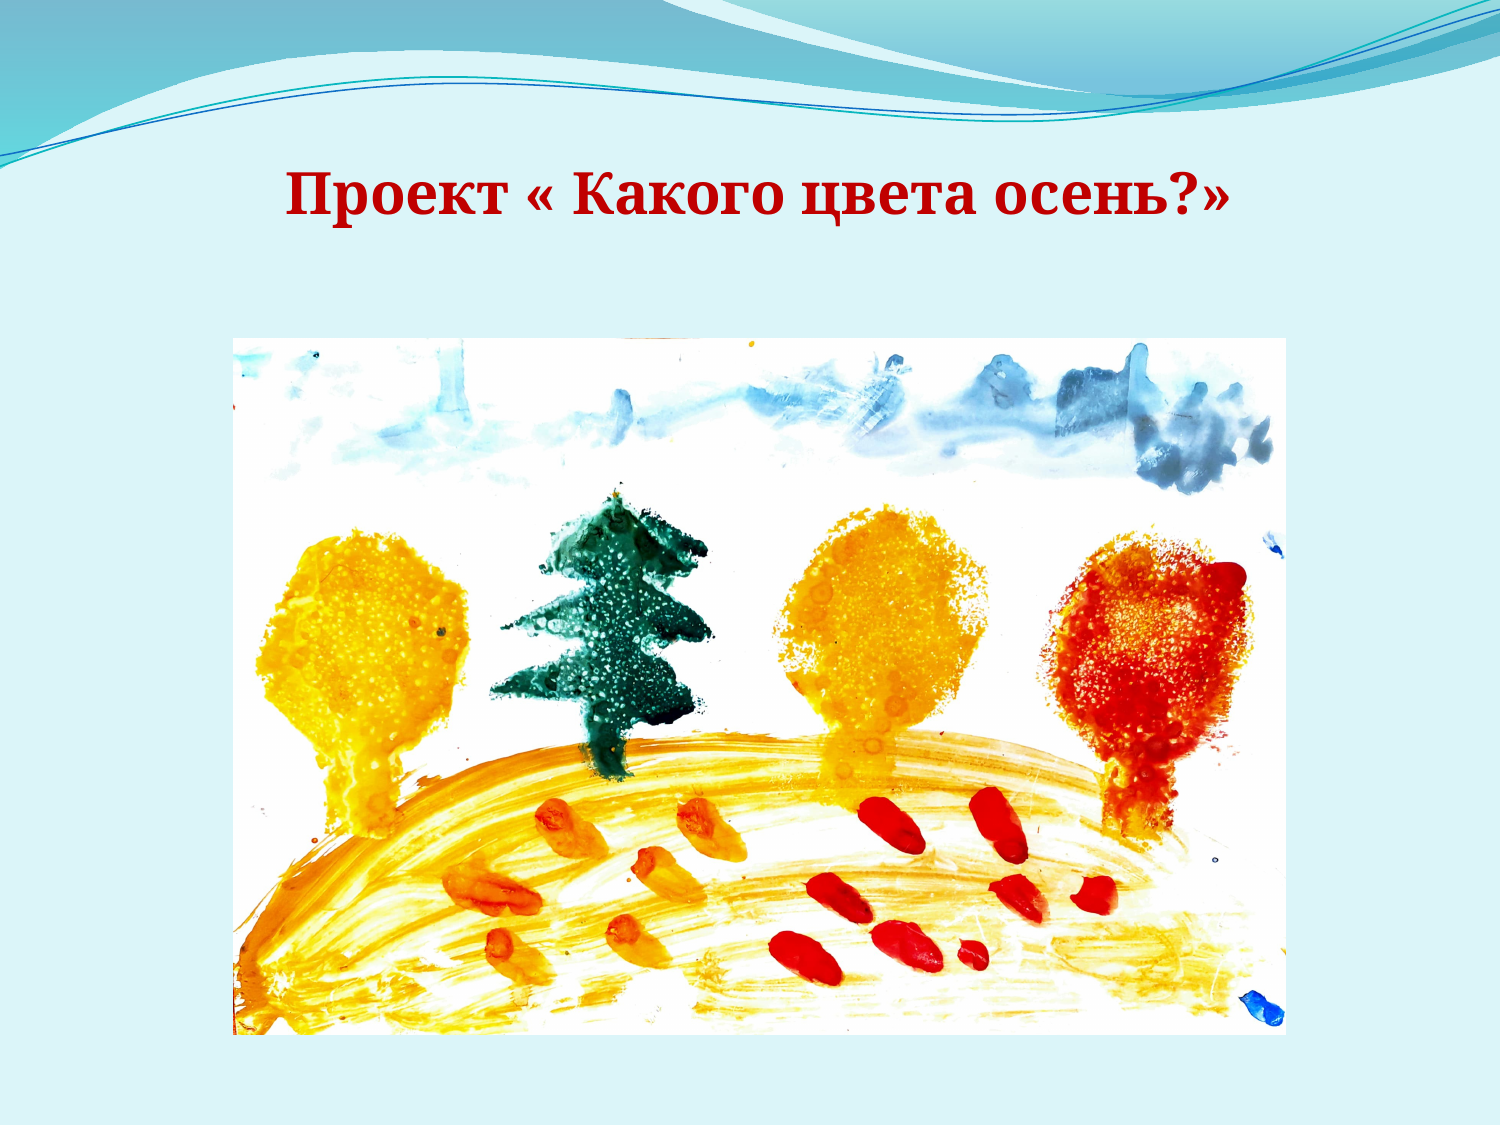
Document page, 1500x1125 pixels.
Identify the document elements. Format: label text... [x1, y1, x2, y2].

text_box Проект « Какого цвета осень?» [270, 149, 1249, 234]
picture [233, 337, 1286, 1036]
